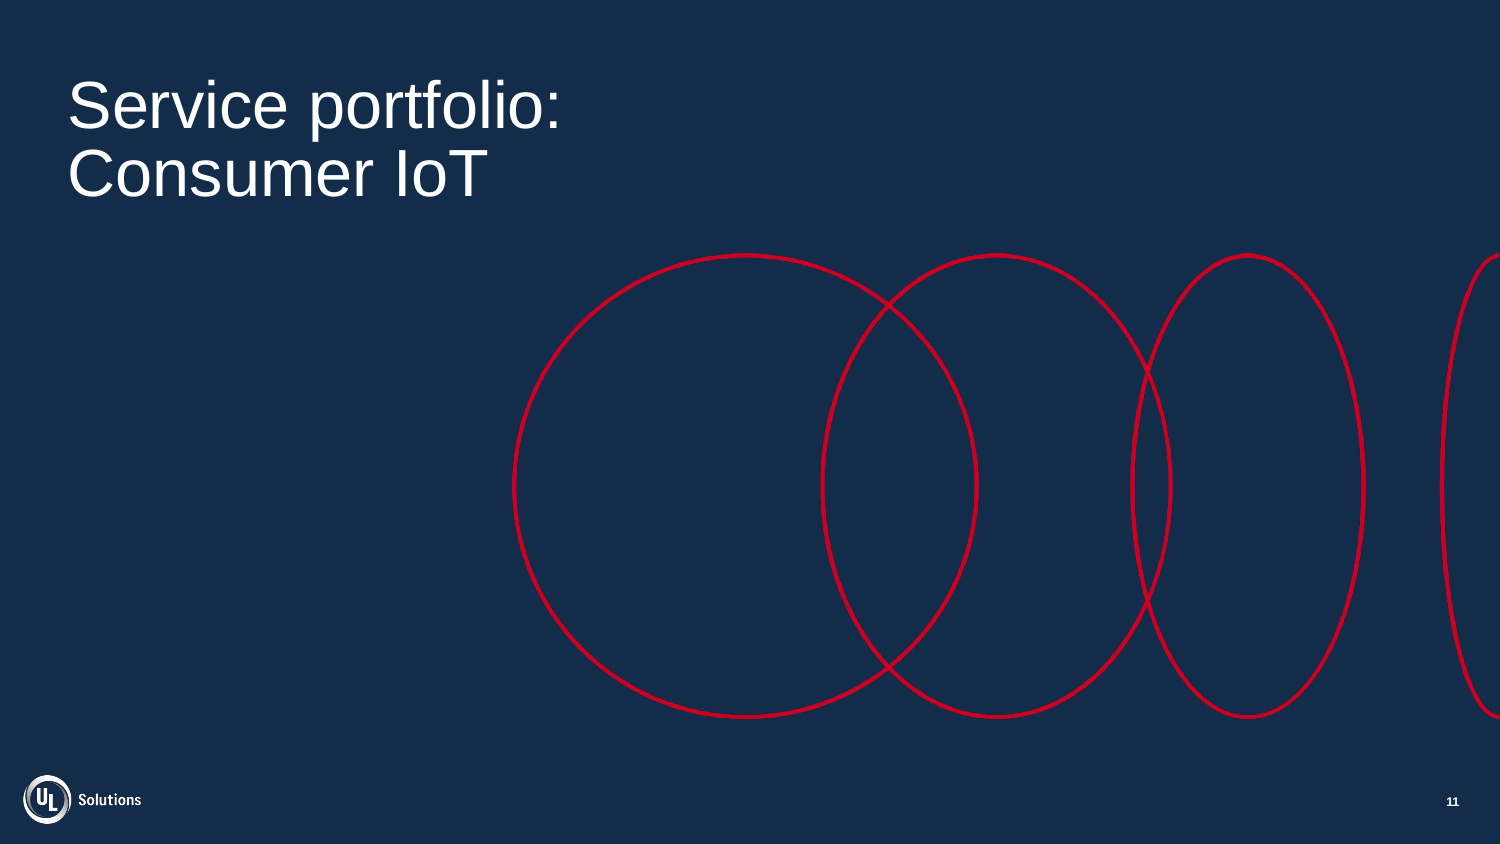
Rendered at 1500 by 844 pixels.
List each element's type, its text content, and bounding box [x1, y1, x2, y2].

title Service portfolio: Consumer IoT [67, 67, 1009, 210]
slide_number 11 [1409, 786, 1460, 809]
picture [511, 253, 1500, 719]
picture [23, 775, 141, 824]
